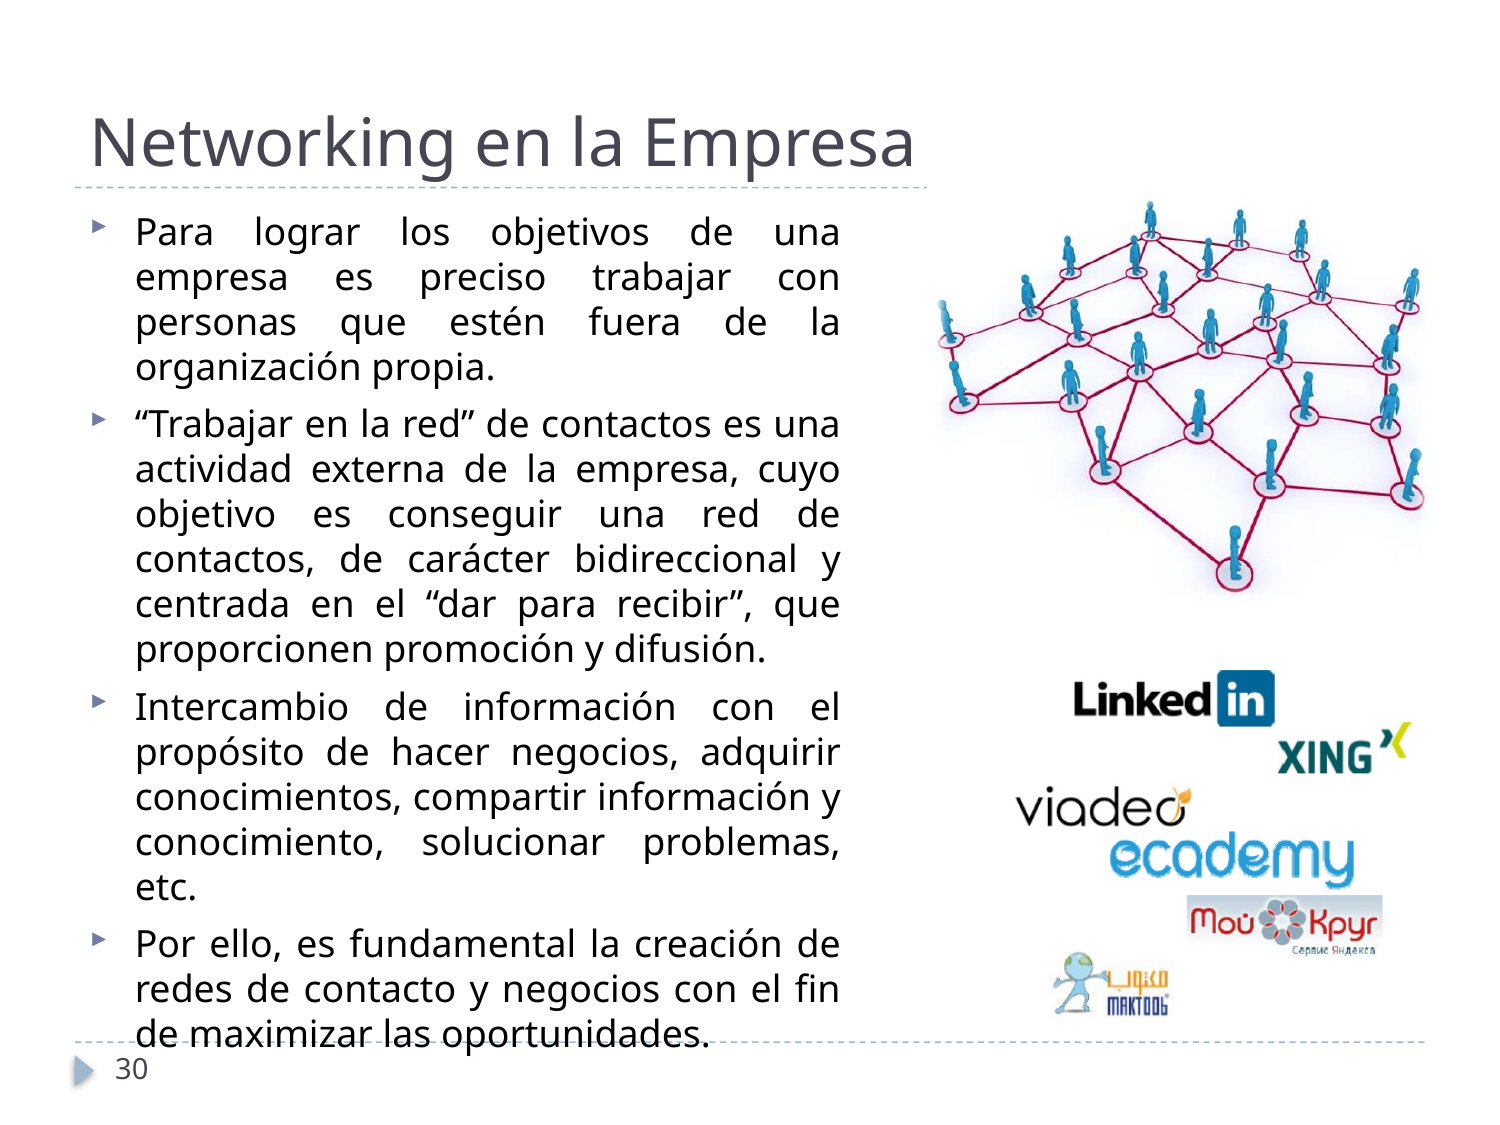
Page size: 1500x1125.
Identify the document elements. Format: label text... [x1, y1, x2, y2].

title Networking en la Empresa [75, 24, 1425, 188]
picture [926, 184, 1436, 610]
list Para lograr los objetivos de una empresa es preciso trabajar con personas que estén fuera de la organización propia. “Trabajar en la red” de contactos es una actividad externa de la empresa, cuyo objetivo es conseguir una red de contactos, de carácter bidireccional y centrada en el “dar para recibir”, que proporcionen promoción y difusión. Intercambio de información con el propósito de hacer negocios, adquirir conocimientos, compartir información y conocimiento, solucionar problemas, etc. Por ello, es fundamental la creación de redes de contacto y negocios con el fin de maximizar las oportunidades. [75, 200, 857, 1047]
slide_number 30 [100, 1047, 426, 1103]
picture [1009, 656, 1436, 1031]
